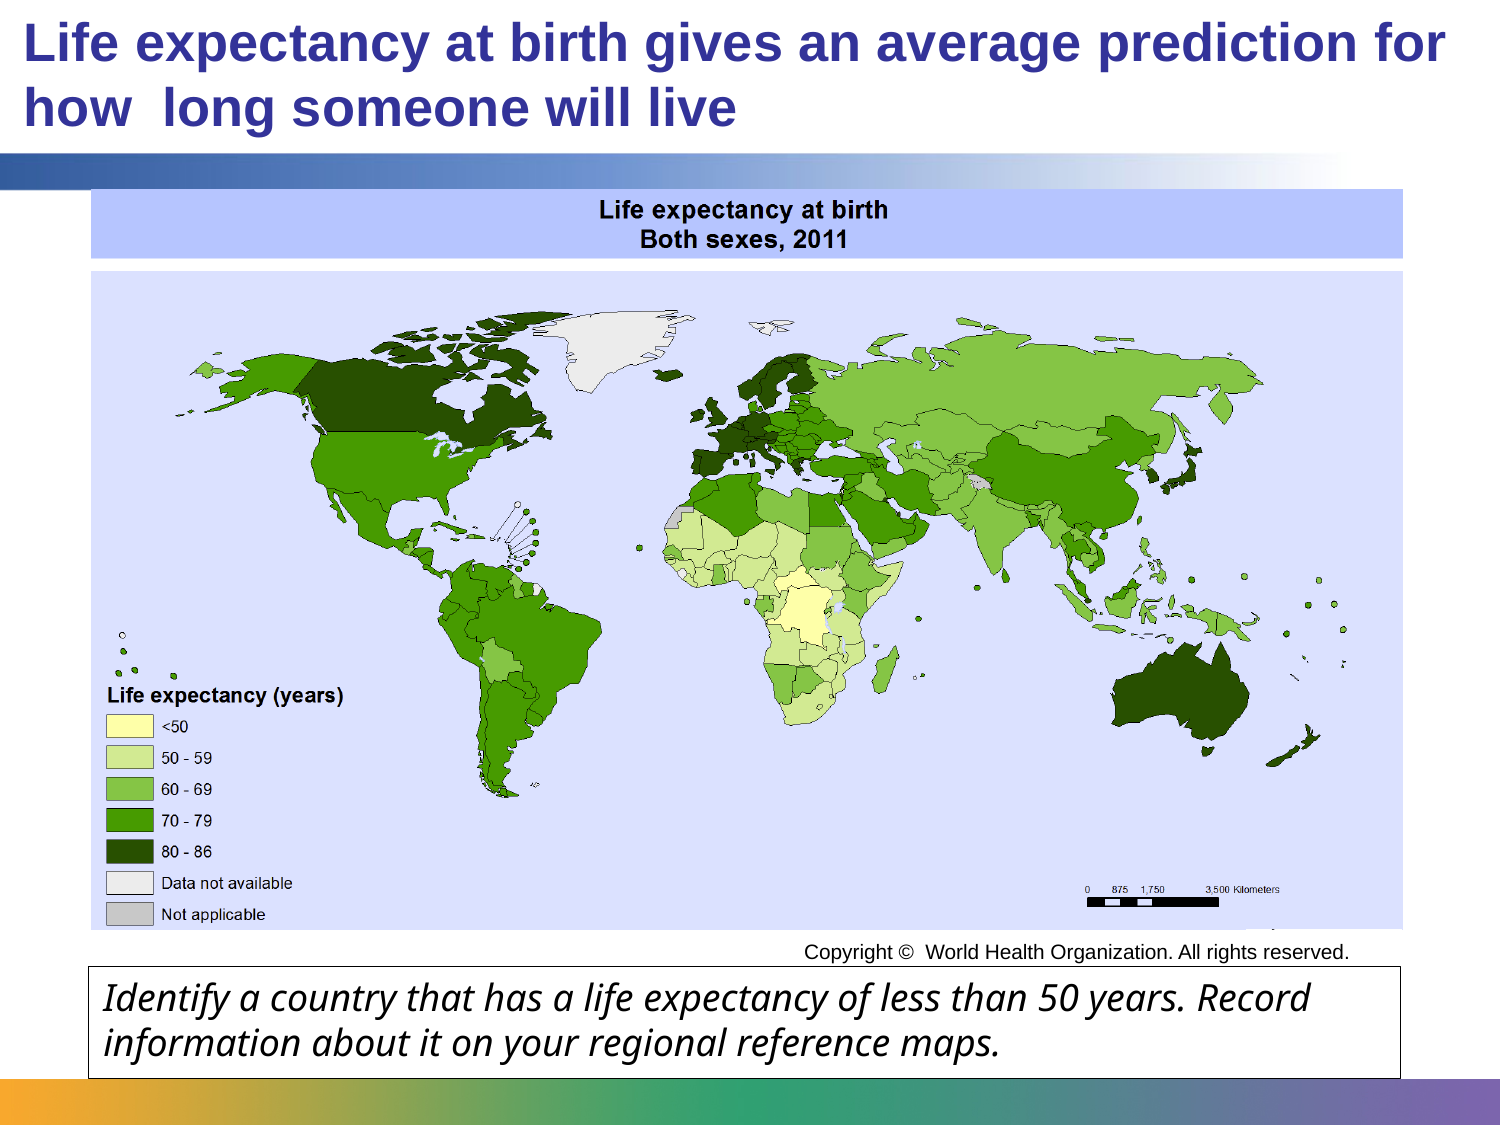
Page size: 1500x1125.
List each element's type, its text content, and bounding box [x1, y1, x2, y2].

text_box Copyright © World Health Organization. All rights reserved. [789, 938, 1401, 972]
list Life expectancy at birth gives an average prediction for how long someone will live [9, 0, 1478, 129]
list Identify a country that has a life expectancy of less than 50 years. Record information about it on your regional reference maps. [88, 966, 1401, 1079]
picture [0, 1079, 1500, 1125]
picture [0, 152, 1500, 930]
